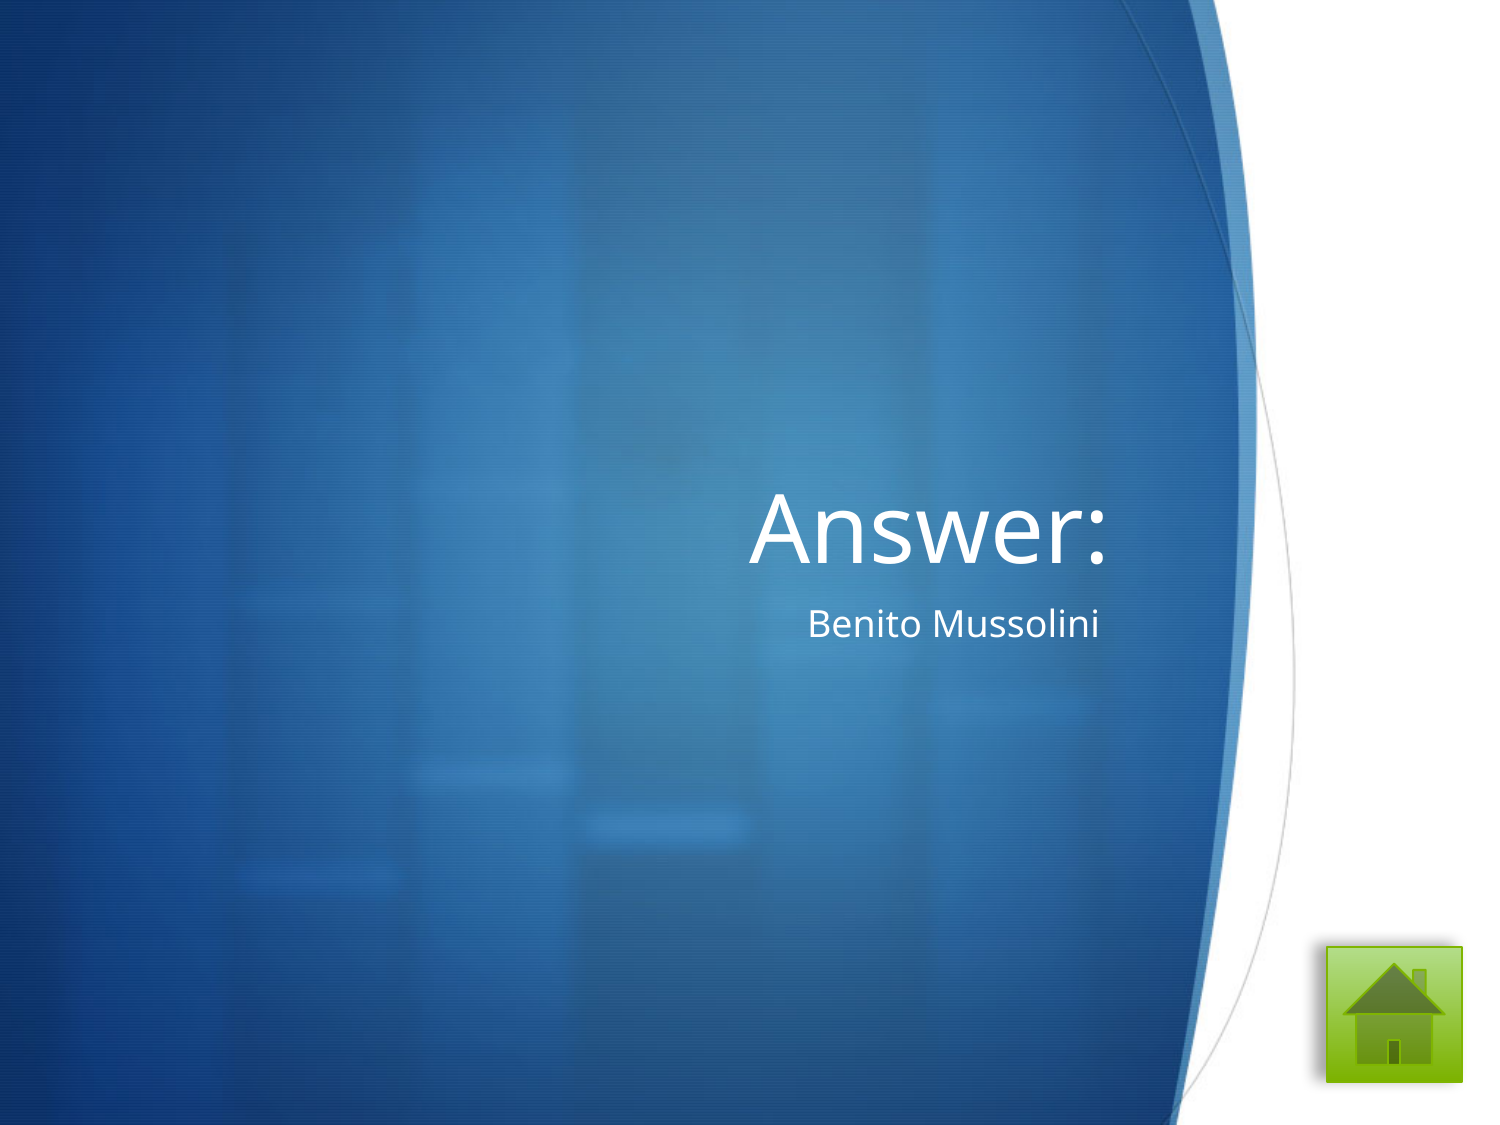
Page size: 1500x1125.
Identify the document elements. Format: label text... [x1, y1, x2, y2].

text_box [1326, 946, 1463, 1083]
picture [0, 0, 1500, 1125]
title Answer: [75, 366, 1125, 591]
list Benito Mussolini [275, 592, 1125, 839]
